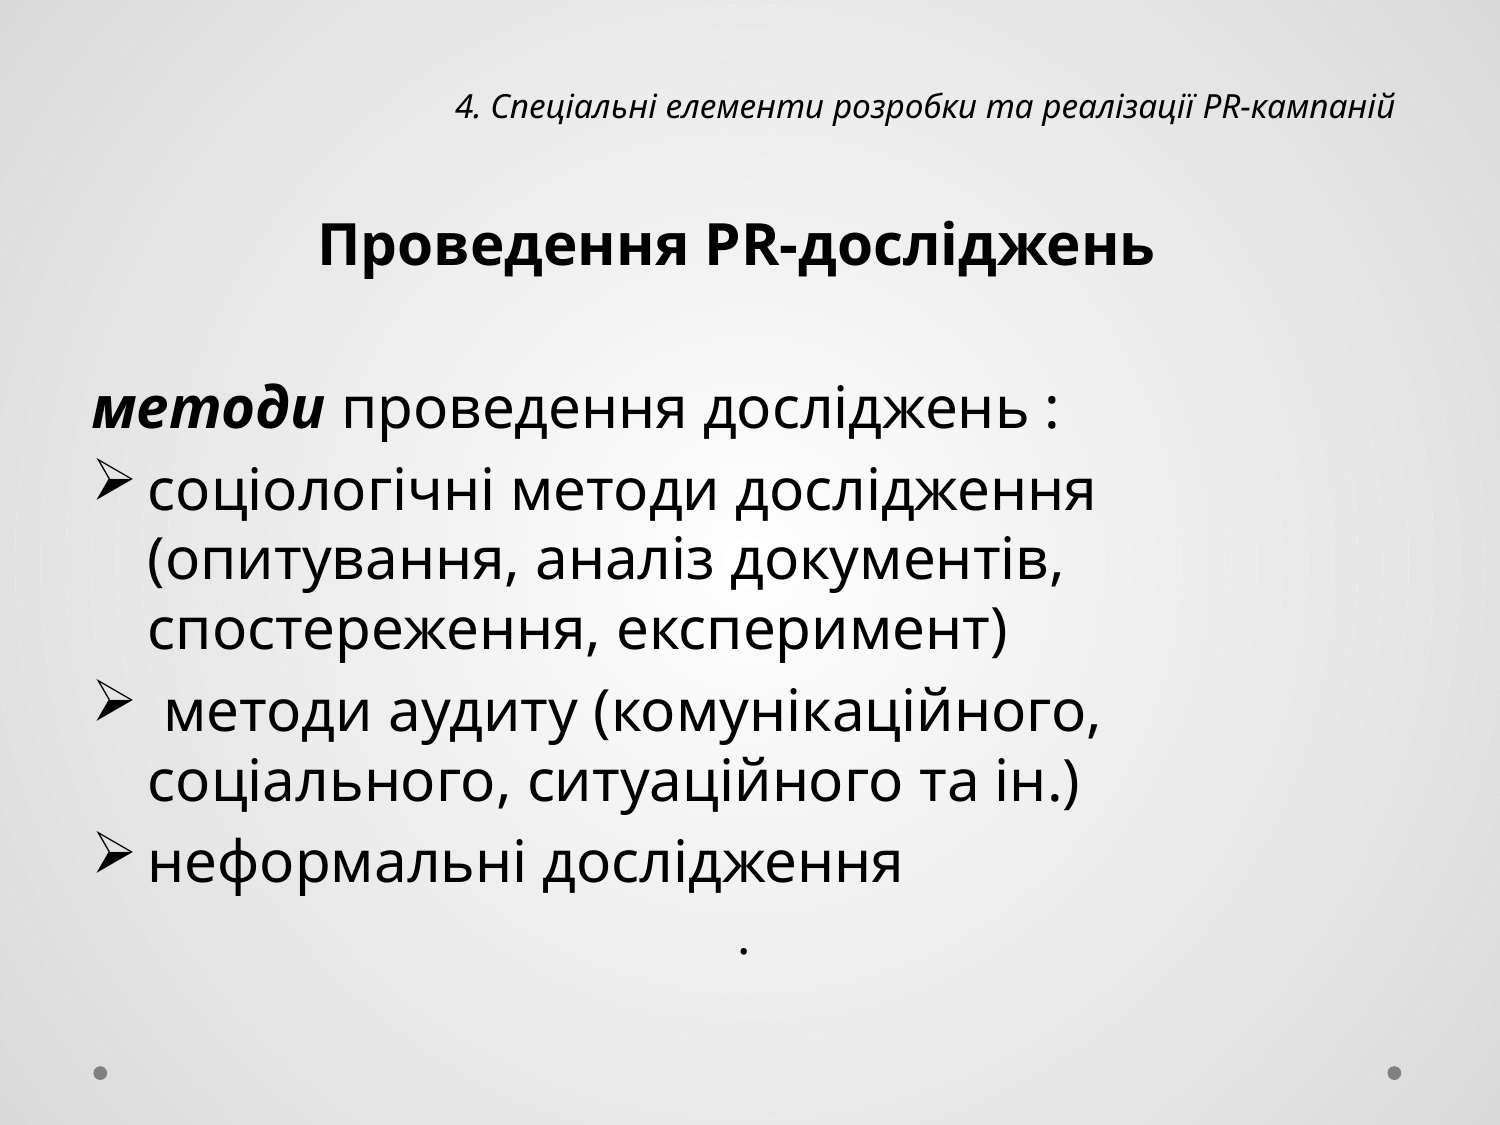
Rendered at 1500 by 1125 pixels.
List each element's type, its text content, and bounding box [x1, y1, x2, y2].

subtitle 4. Спеціальні елементи розробки та реалізації PR-кампаній Проведення PR-досліджень методи проведення досліджень : соціологічні методи дослідження (опитування, аналіз документів, спостереження, експеримент) методи аудиту (комунікаційного, соціального, ситуаційного та ін.) неформальні дослідження . [76, 78, 1412, 1071]
